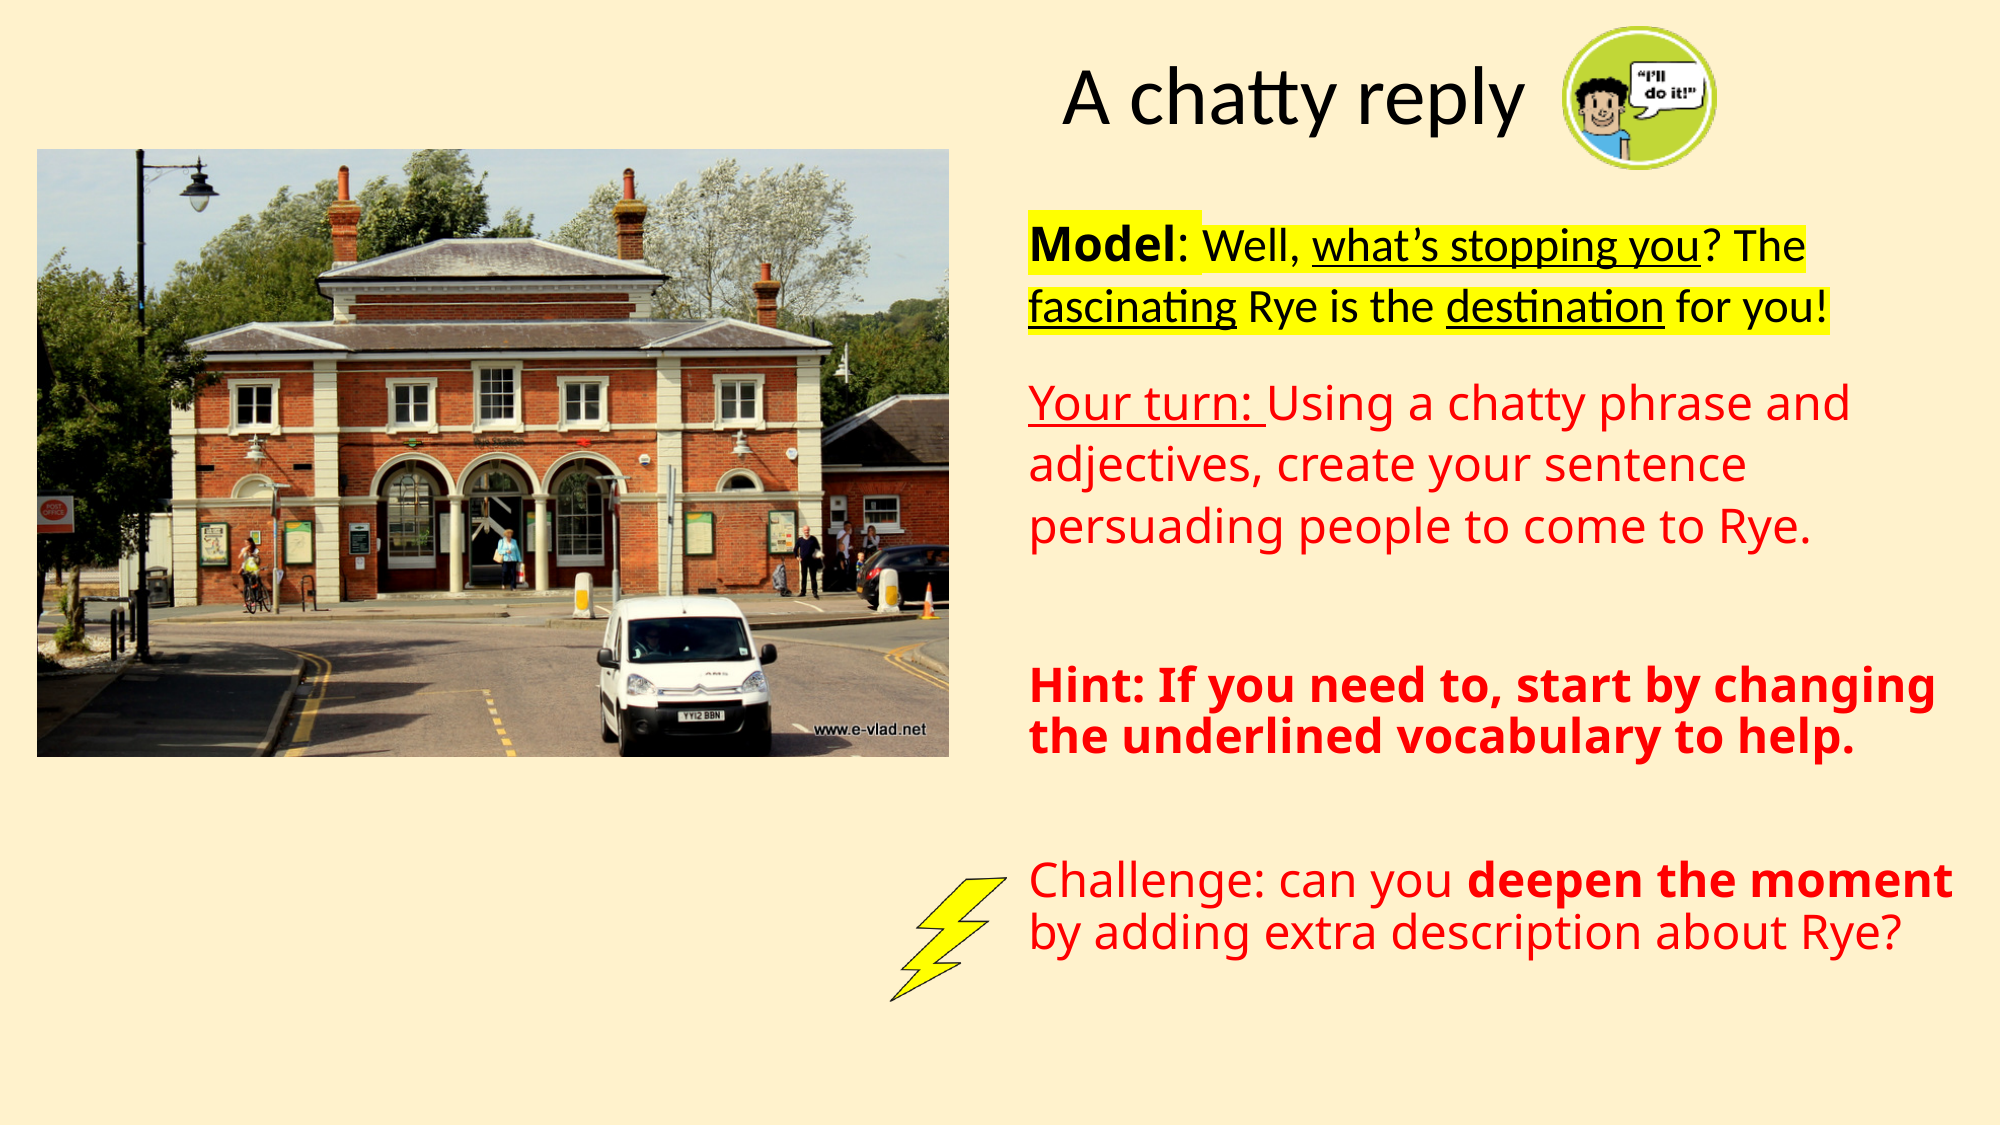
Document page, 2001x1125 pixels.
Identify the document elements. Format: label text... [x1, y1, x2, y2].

picture [1562, 26, 1717, 171]
picture [36, 149, 949, 758]
list Model: Well, what’s stopping you? The fascinating Rye is the destination for you! Your turn: Using a chatty phrase and adjectives, create your sentence persuading people to come to Rye. Hint: If you need to, start by changing the underlined vocabulary to help. Challenge: can you deepen the moment by adding extra description about Rye? [1013, 201, 1979, 1051]
text_box A chatty reply [1047, 33, 1542, 149]
picture [889, 877, 1007, 1002]
